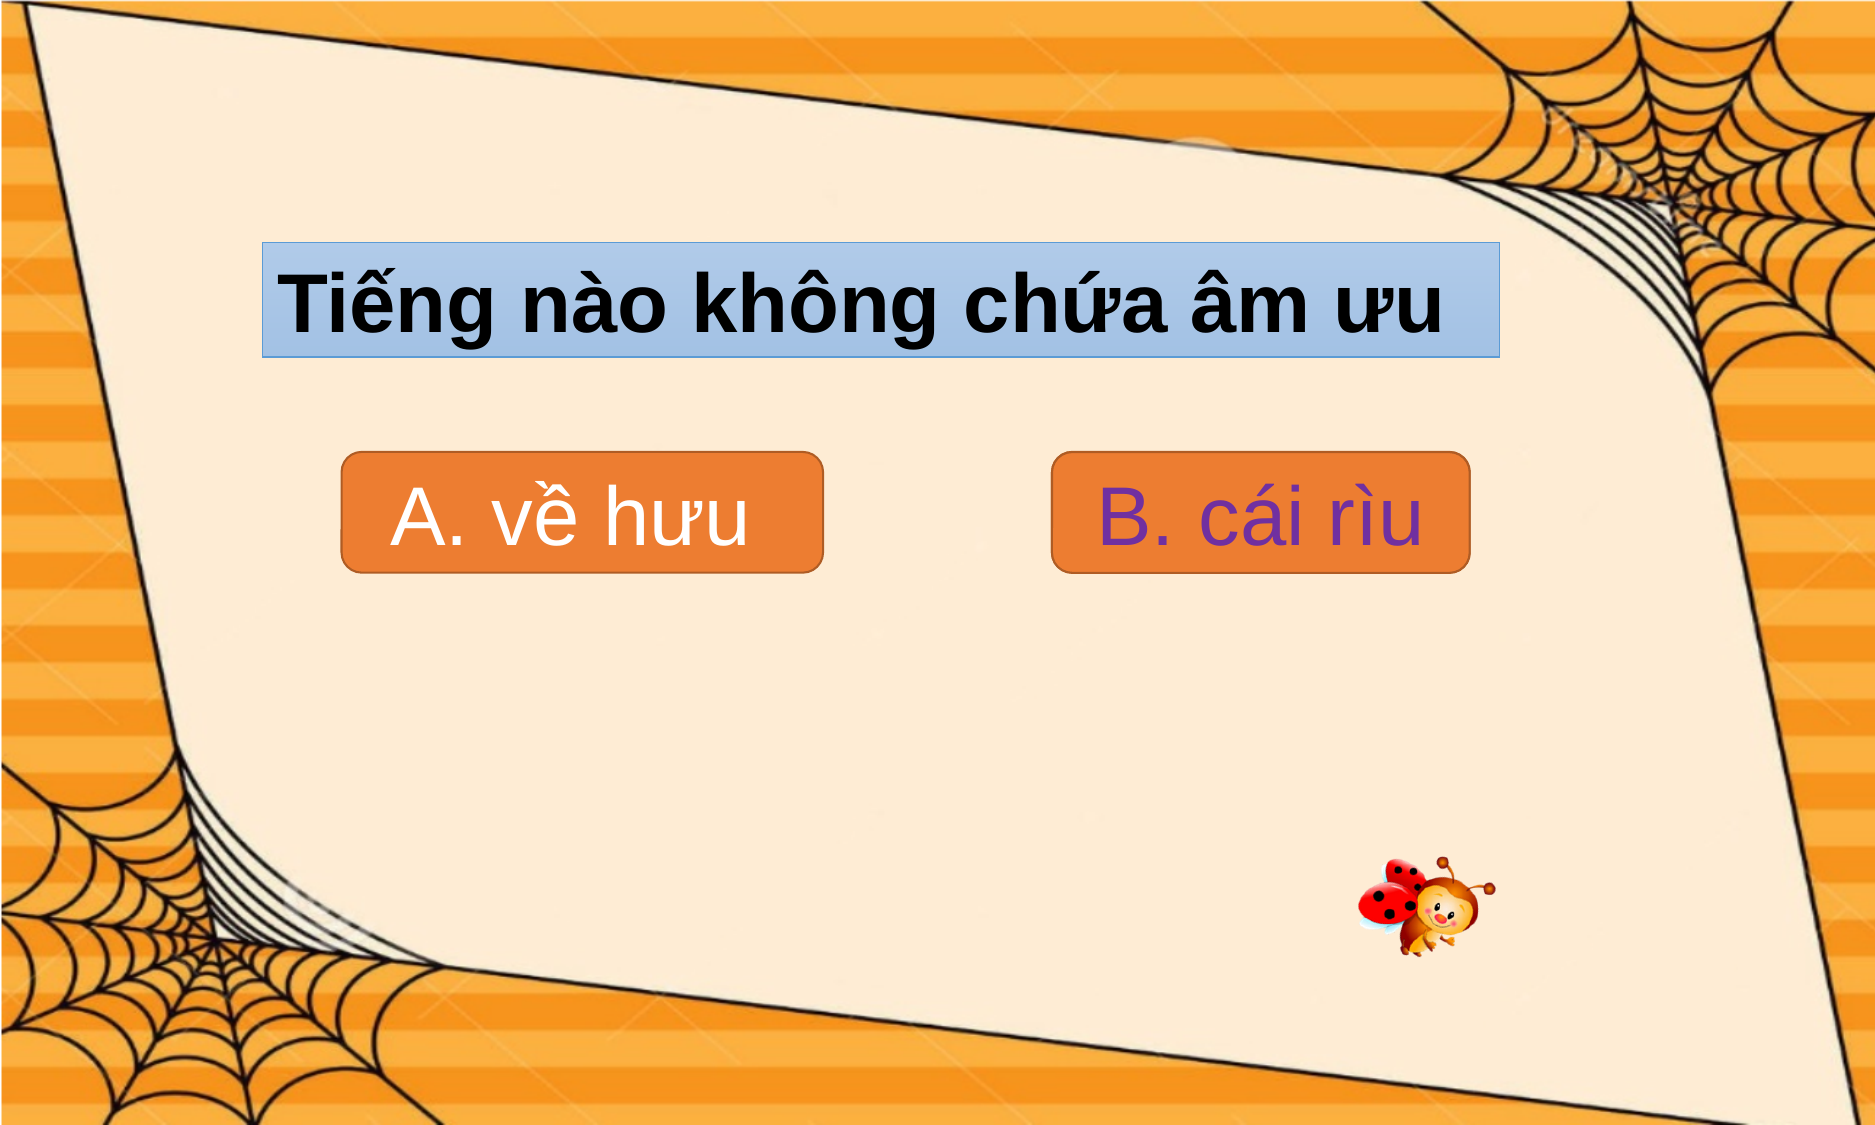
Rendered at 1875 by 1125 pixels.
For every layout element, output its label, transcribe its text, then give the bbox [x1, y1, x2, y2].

picture [3, 0, 1874, 1125]
text_box A. về hưu [340, 450, 374, 574]
text_box Tiếng nào không chứa âm ưu [262, 242, 374, 358]
